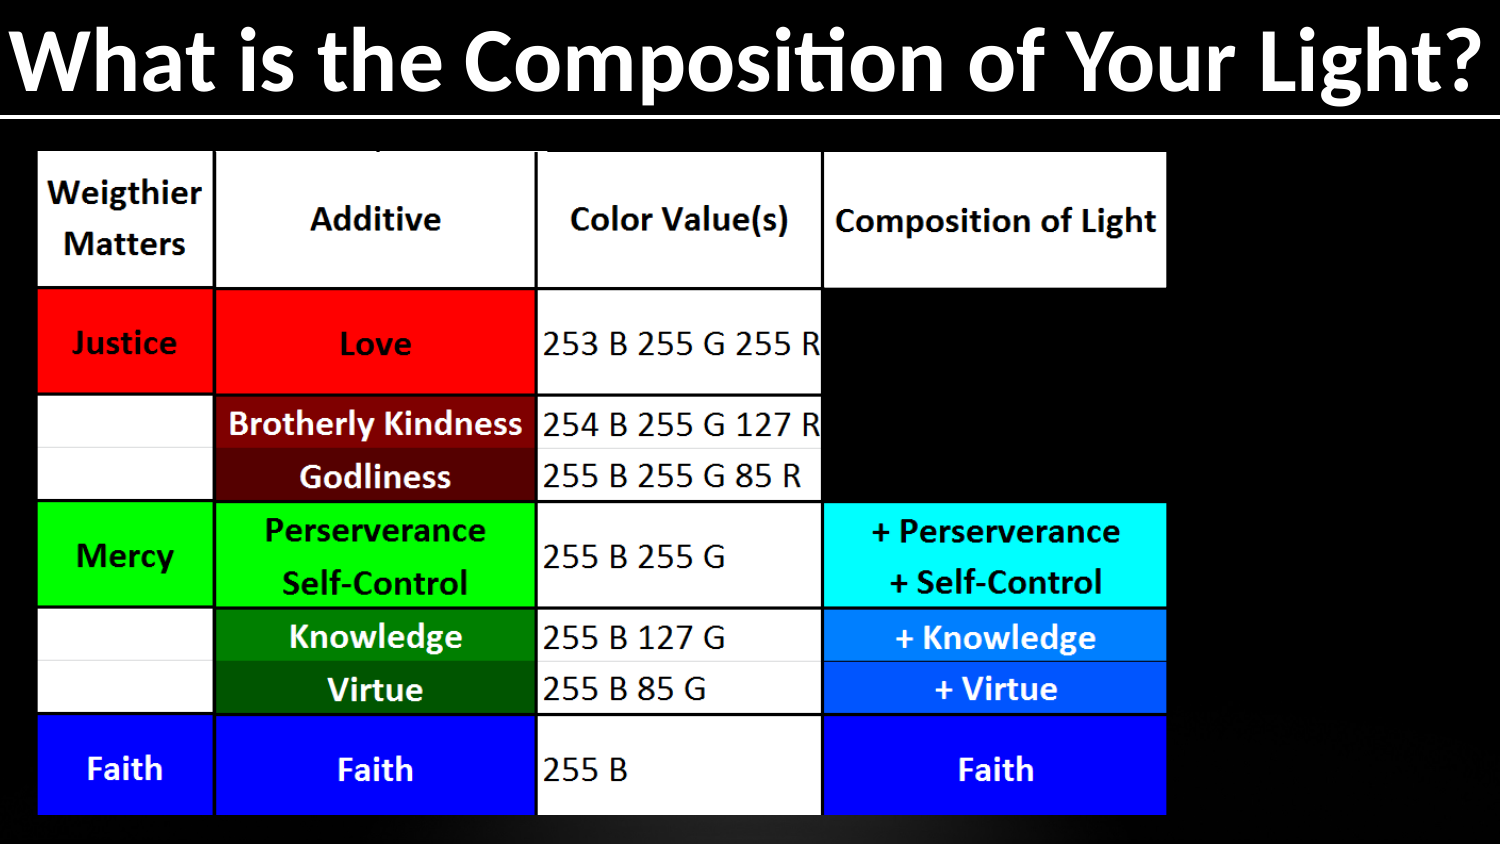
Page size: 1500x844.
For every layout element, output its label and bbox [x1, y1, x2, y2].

picture [0, 147, 1500, 844]
